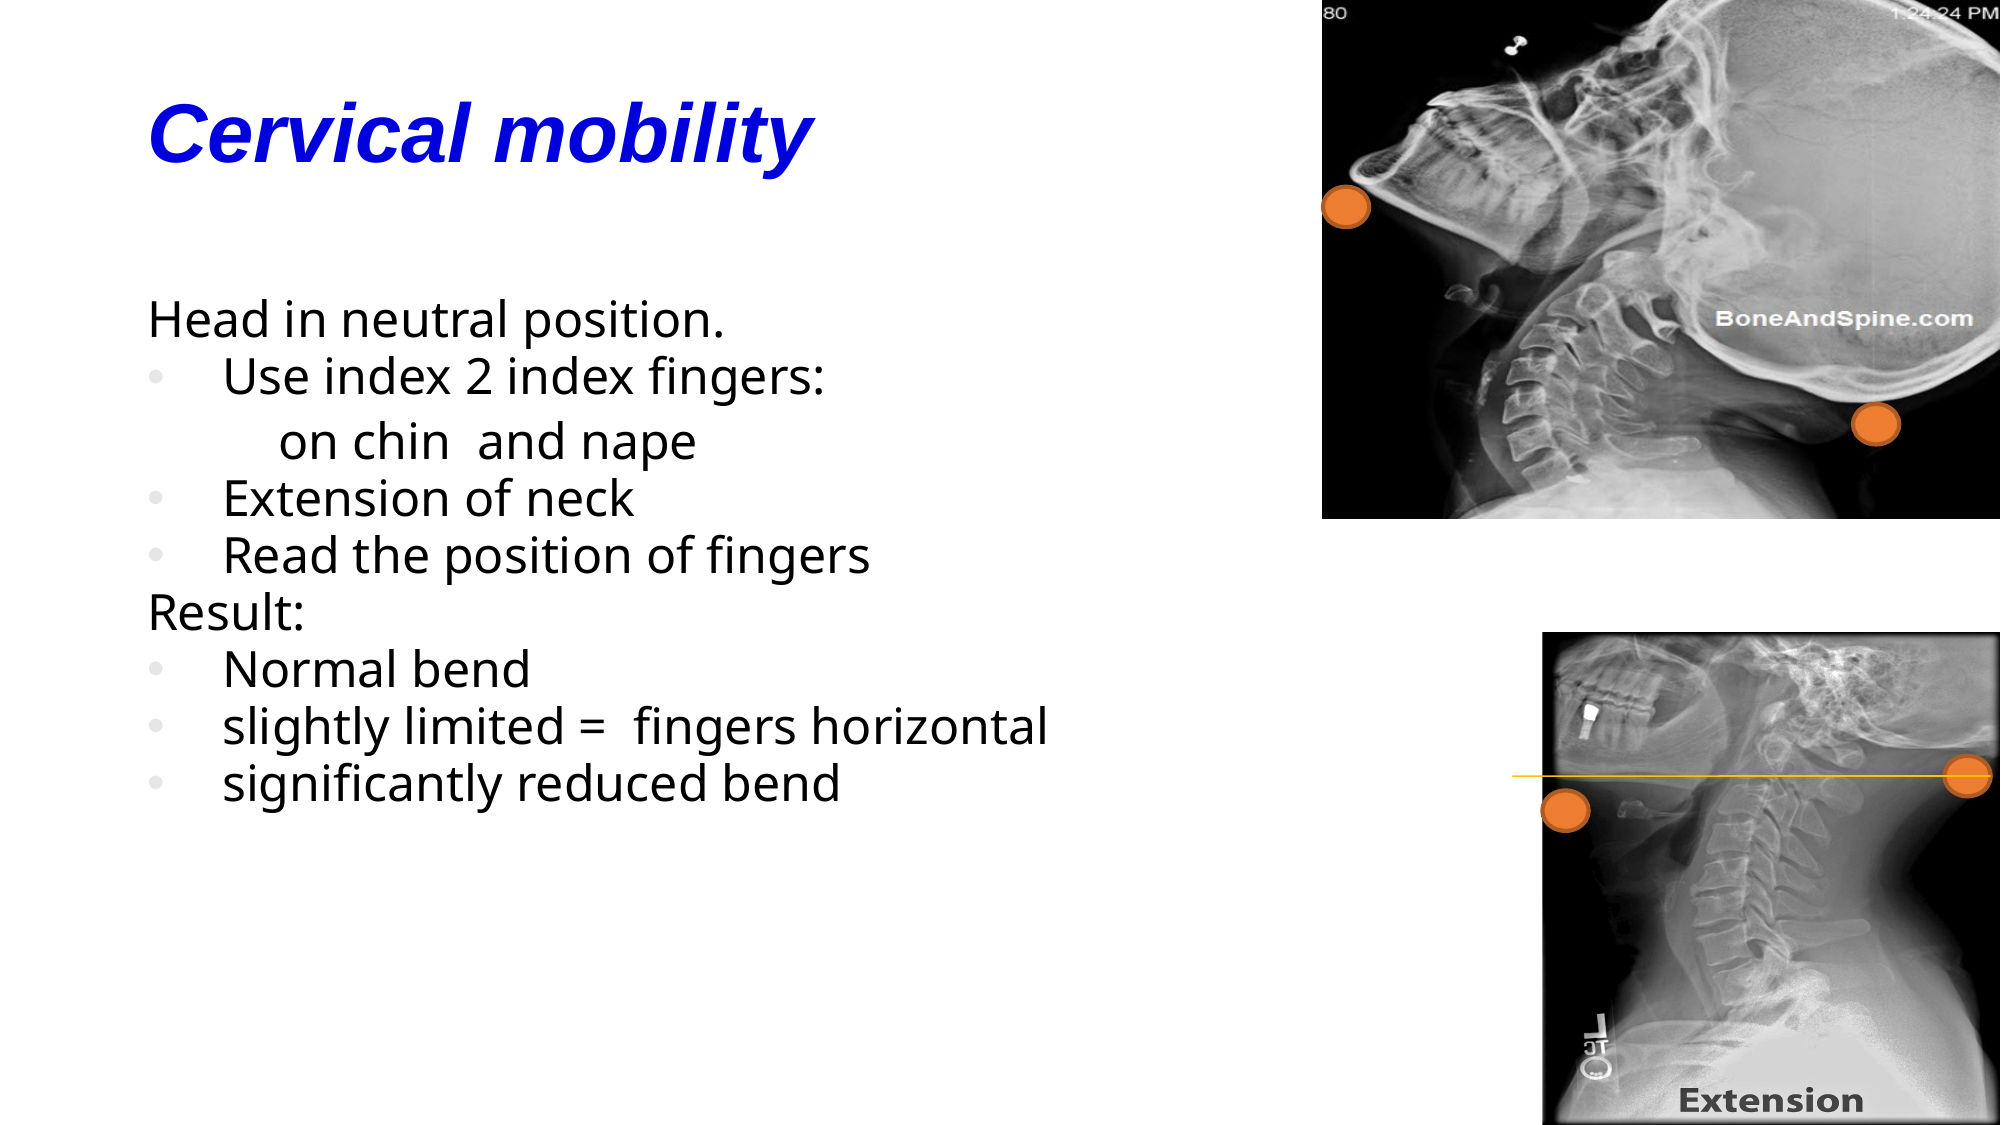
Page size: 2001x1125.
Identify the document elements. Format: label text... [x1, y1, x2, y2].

picture [1542, 632, 2000, 1125]
text_box Cervical mobility [147, 41, 1317, 228]
text_box Head in neutral position. Use index 2 index fingers: on chin and nape Extension of neck Read the position of fingers Result: Normal bend slightly limited = fingers horizontal significantly reduced bend [147, 292, 1884, 1025]
picture [1322, 0, 2000, 519]
